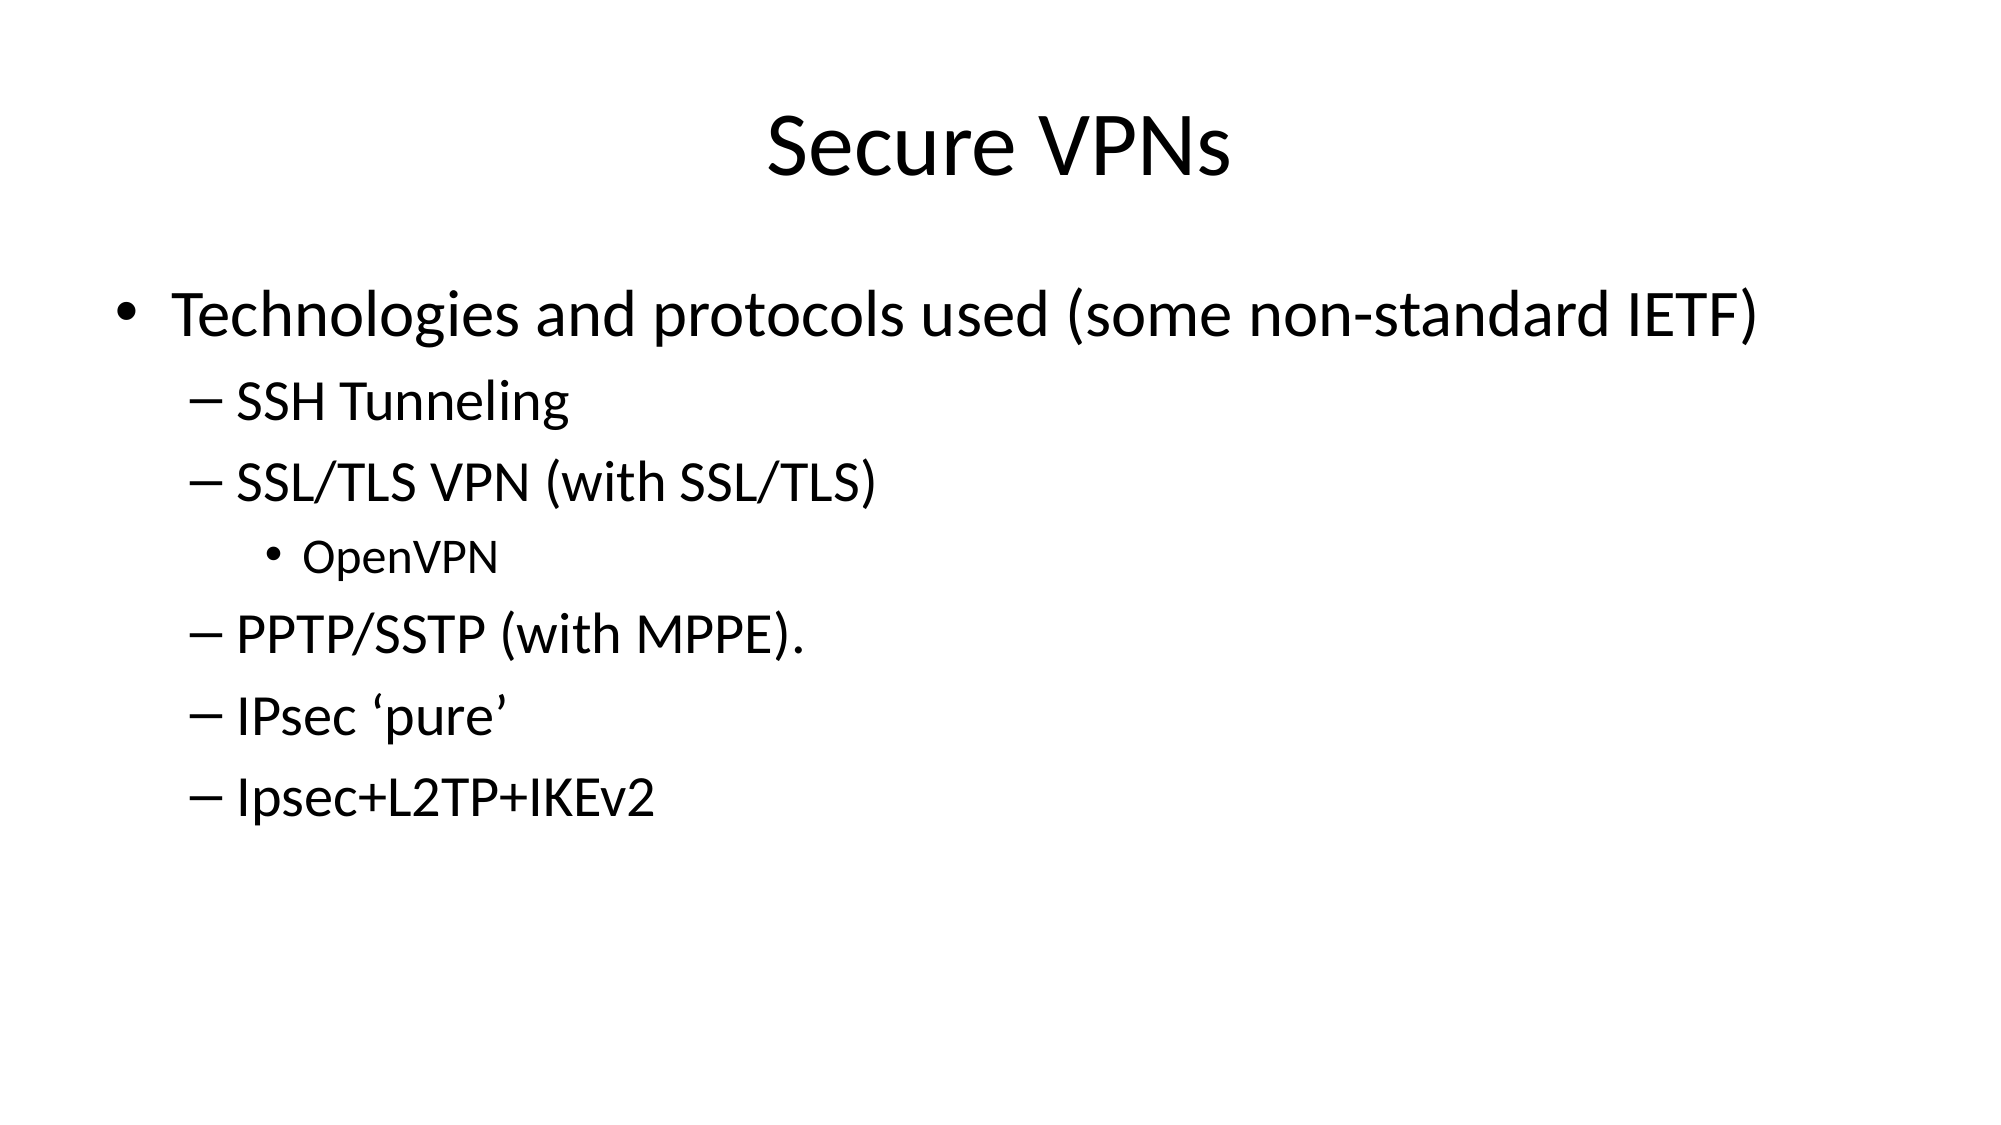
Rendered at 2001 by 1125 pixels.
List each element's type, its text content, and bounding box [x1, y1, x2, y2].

list Technologies and protocols used (some non-standard IETF) SSH Tunneling SSL/TLS VPN (with SSL/TLS) OpenVPN PPTP/SSTP (with MPPE). IPsec ‘pure’ Ipsec+L2TP+IKEv2 [99, 262, 1900, 1005]
title Secure VPNs [99, 45, 1900, 233]
